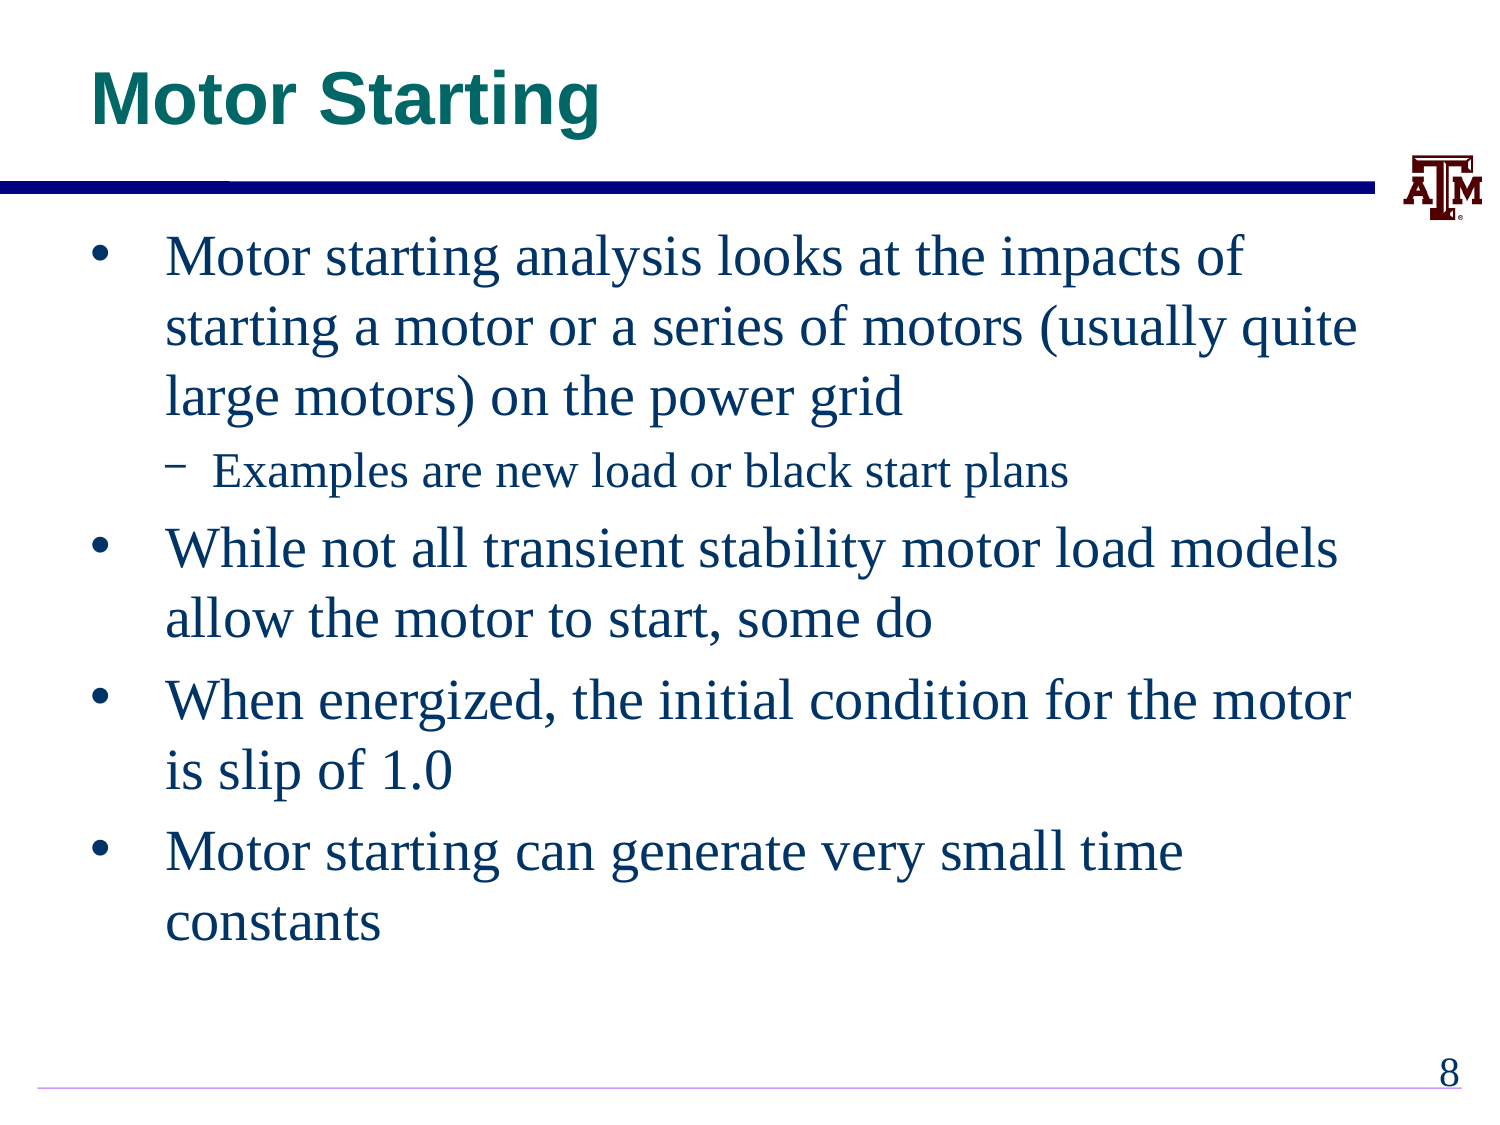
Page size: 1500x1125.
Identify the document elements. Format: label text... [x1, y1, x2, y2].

text_box 7 [1162, 1037, 1475, 1113]
title Motor Starting [74, 12, 1388, 188]
picture [1392, 137, 1493, 238]
list Motor starting analysis looks at the impacts of starting a motor or a series of motors (usually quite large motors) on the power grid Examples are new load or black start plans While not all transient stability motor load models allow the motor to start, some do When energized, the initial condition for the motor is slip of 1.0 Motor starting can generate very small time constants [74, 209, 1388, 823]
